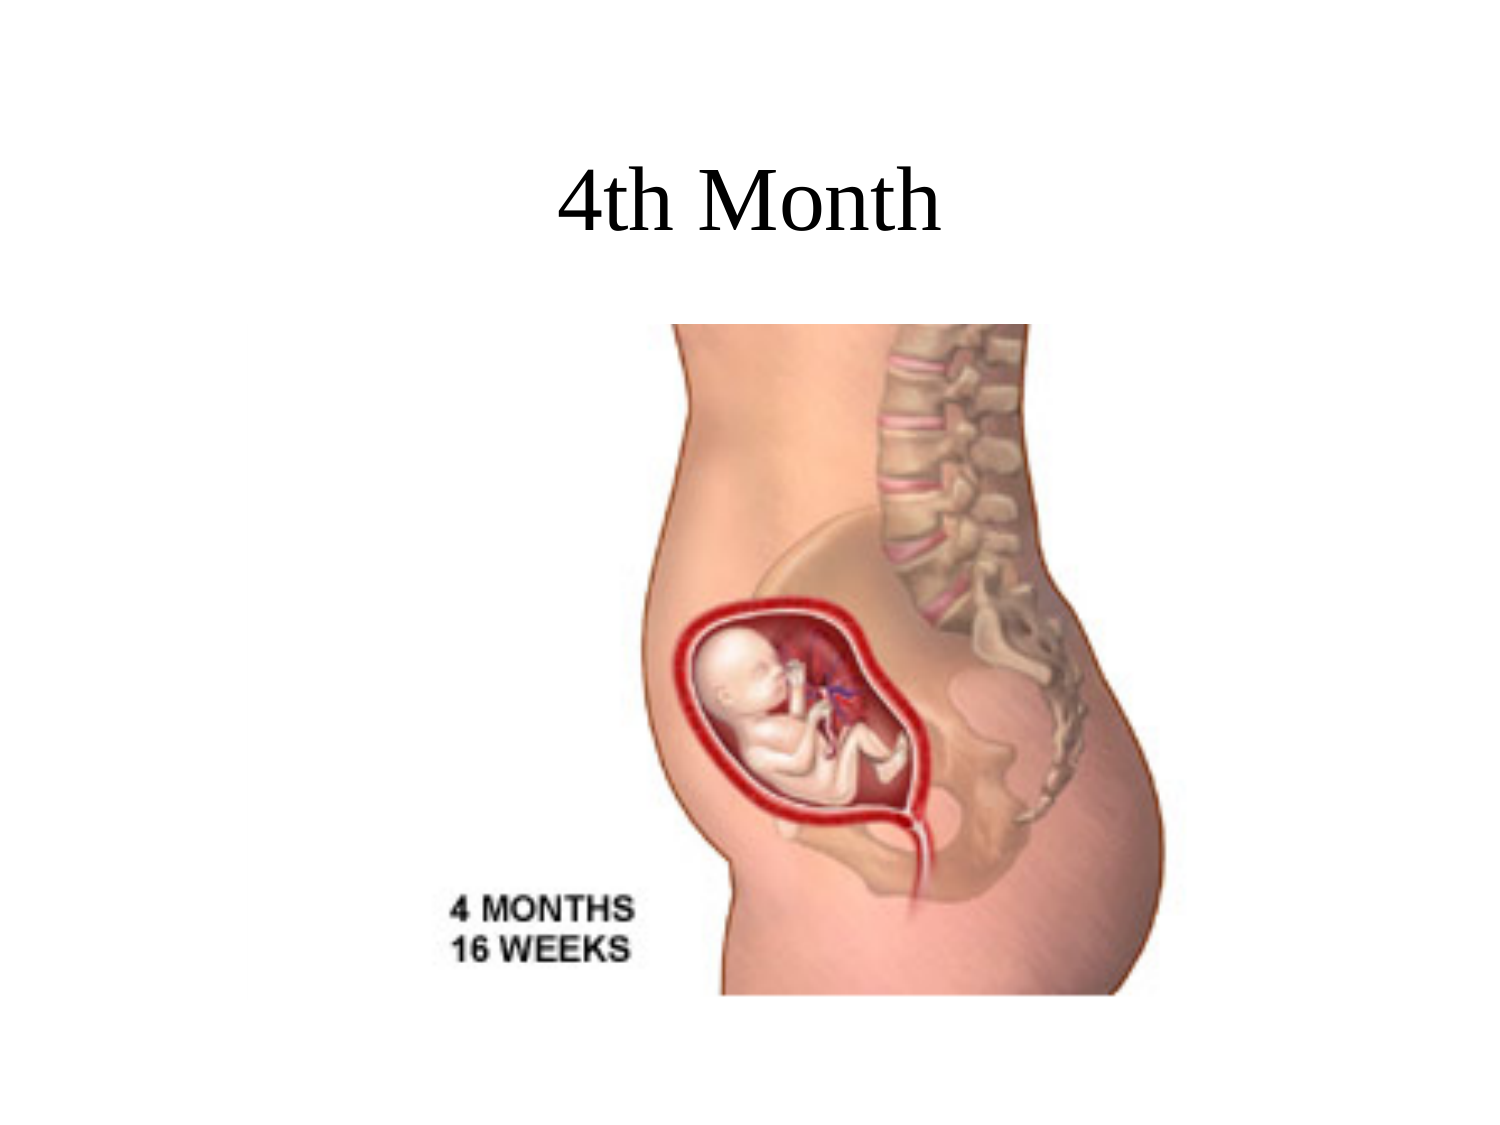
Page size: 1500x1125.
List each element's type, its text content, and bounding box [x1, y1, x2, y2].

title 4th Month [112, 99, 1388, 288]
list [245, 324, 1254, 1001]
